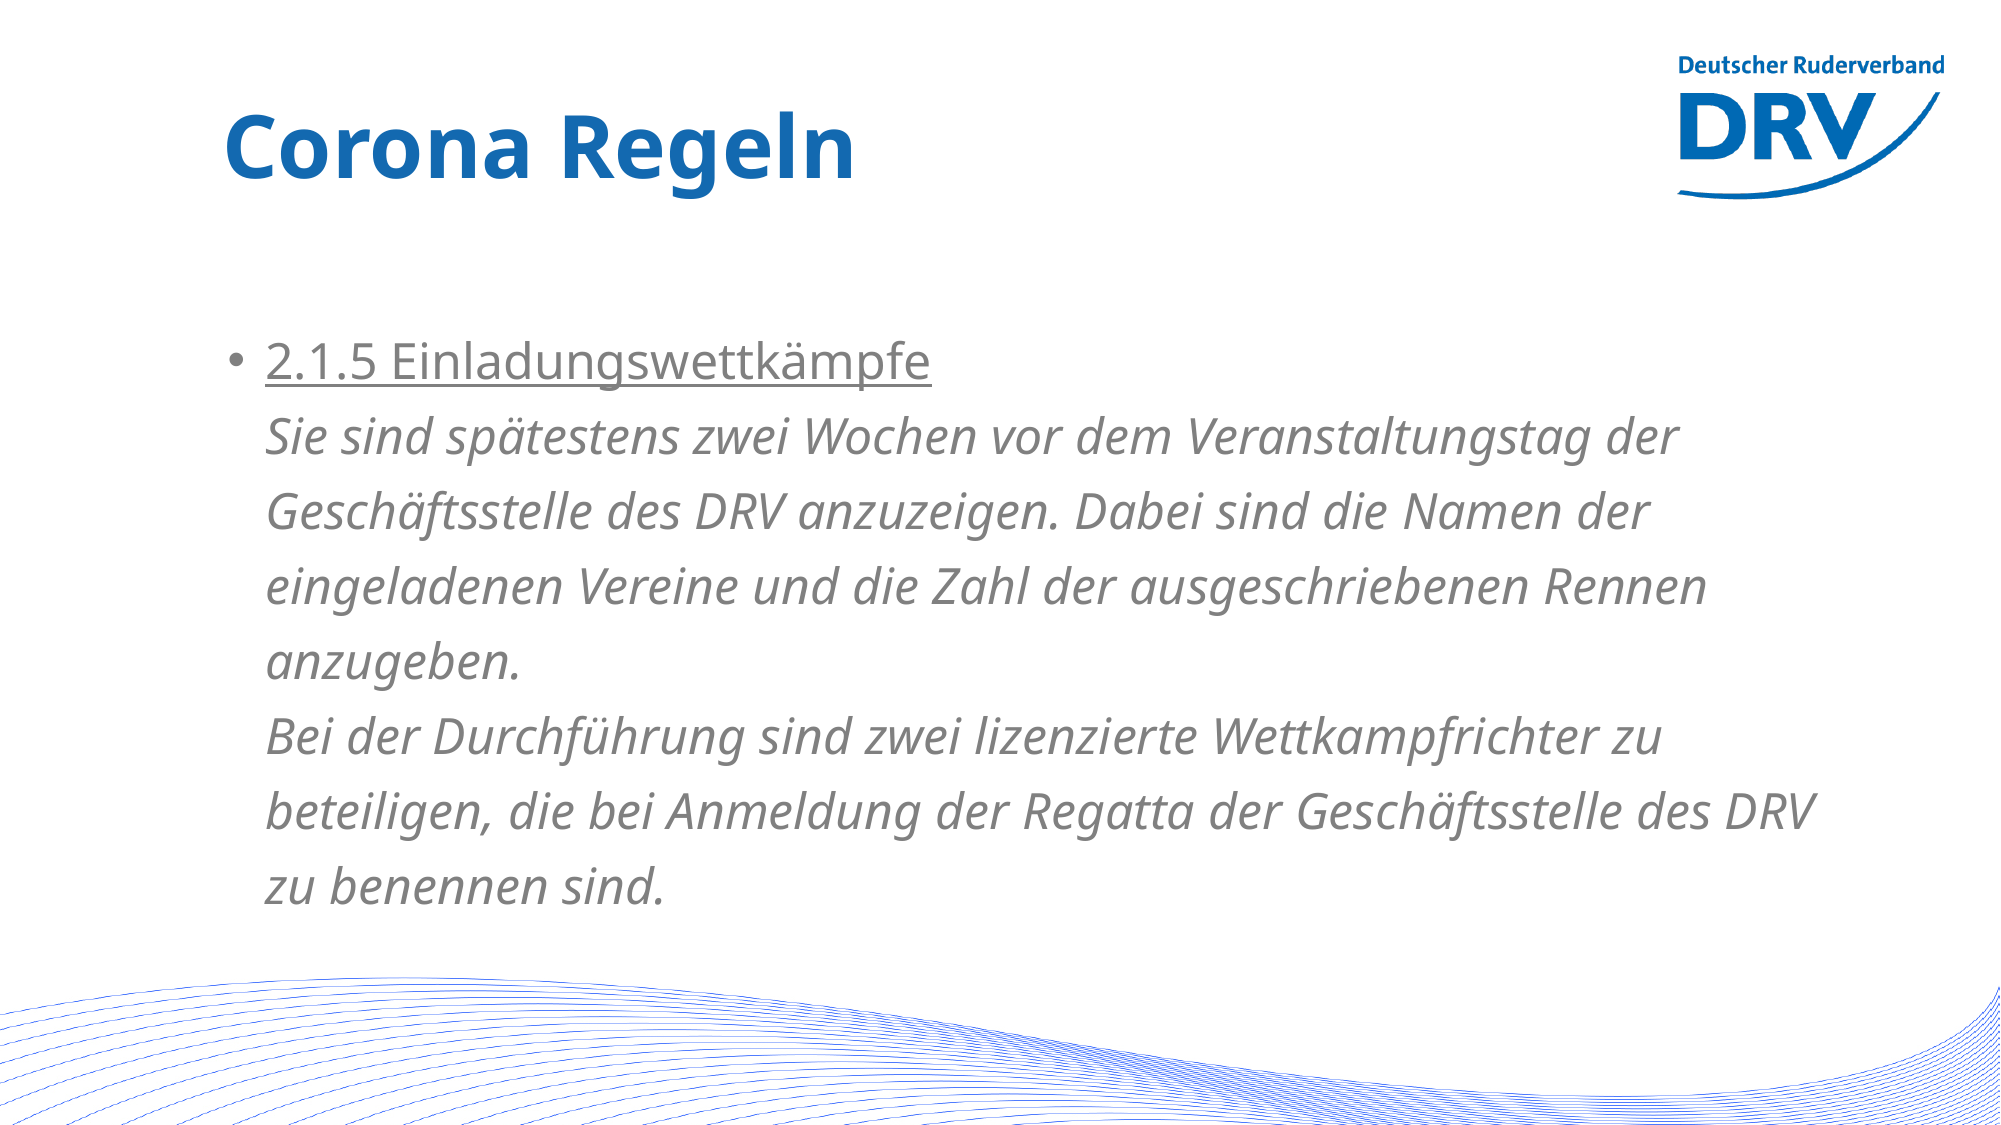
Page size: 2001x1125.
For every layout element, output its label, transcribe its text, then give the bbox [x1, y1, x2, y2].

title Corona Regeln [206, 53, 1127, 247]
list 2.1.5 Einladungswettkämpfe Sie sind spätestens zwei Wochen vor dem Veranstaltungstag der Geschäftsstelle des DRV anzuzeigen. Dabei sind die Namen der eingeladenen Vereine und die Zahl der ausgeschriebenen Rennen anzugeben. Bei der Durchführung sind zwei lizenzierte Wettkampfrichter zu beteiligen, die bei Anmeldung der Regatta der Geschäftsstelle des DRV zu benennen sind. [212, 307, 1853, 1034]
picture [1677, 54, 1944, 201]
picture [0, 935, 2000, 1125]
